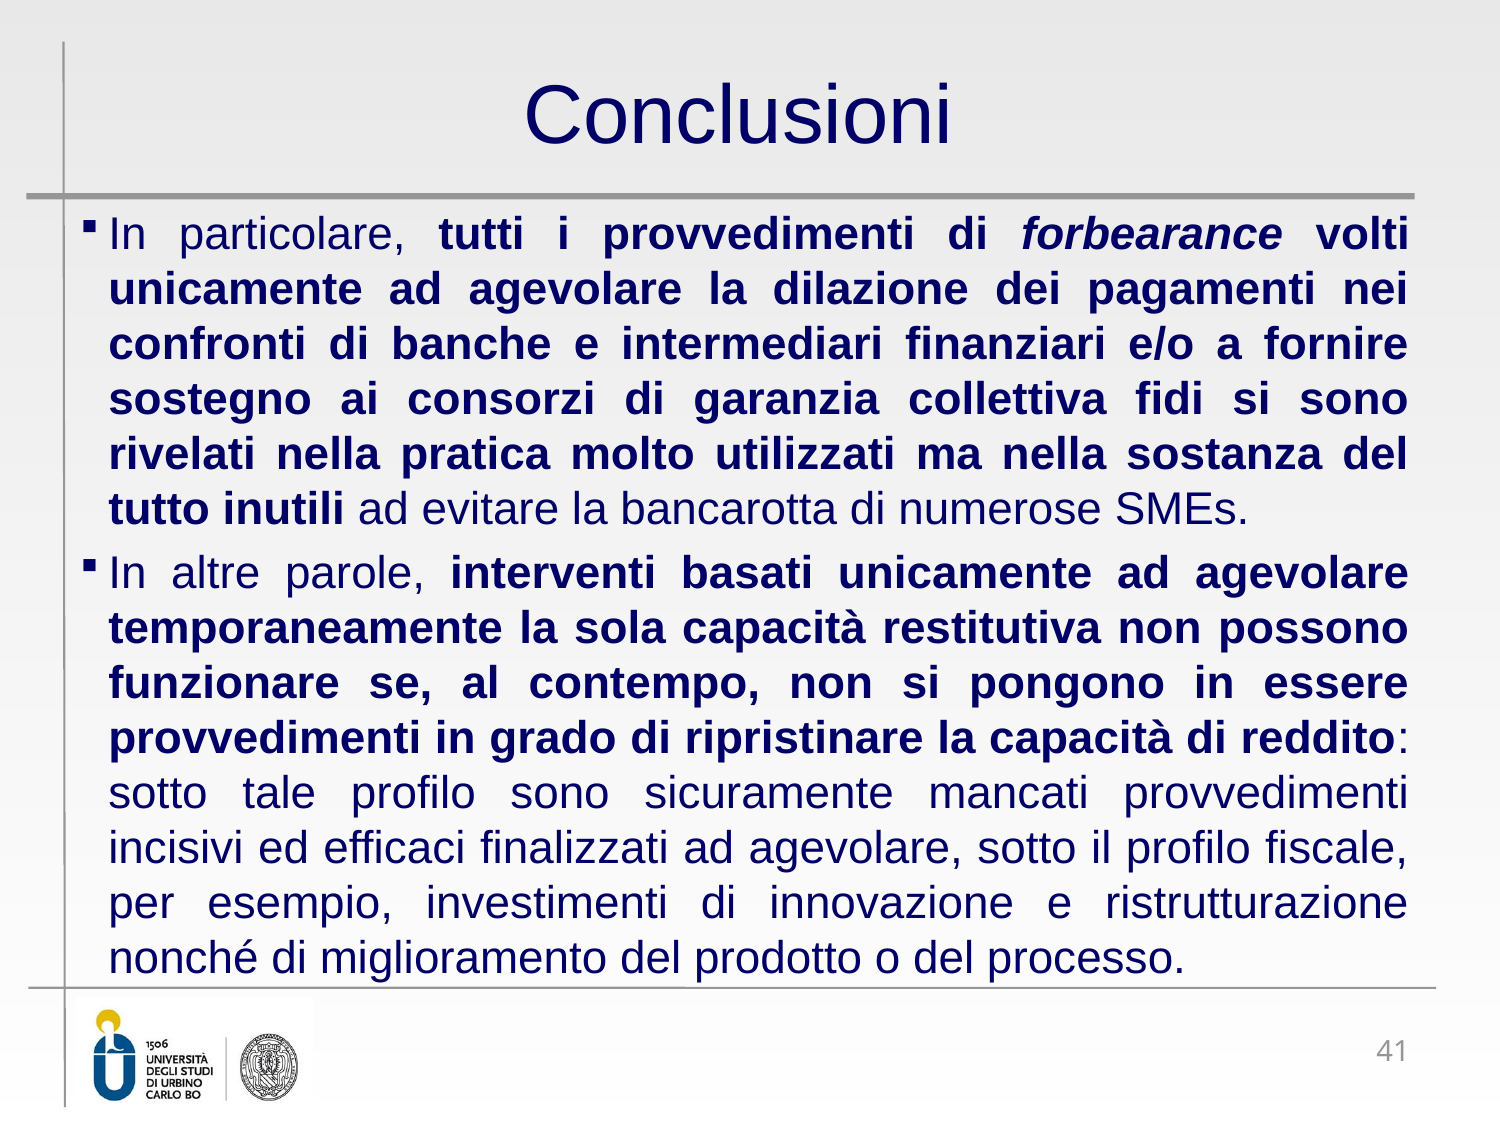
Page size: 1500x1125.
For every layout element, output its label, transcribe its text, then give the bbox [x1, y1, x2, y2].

title Conclusioni [112, 31, 1388, 191]
list In particolare, tutti i provvedimenti di forbearance volti unicamente ad agevolare la dilazione dei pagamenti nei confronti di banche e intermediari finanziari e/o a fornire sostegno ai consorzi di garanzia collettiva fidi si sono rivelati nella pratica molto utilizzati ma nella sostanza del tutto inutili ad evitare la bancarotta di numerose SMEs. In altre parole, interventi basati unicamente ad agevolare temporaneamente la sola capacità restitutiva non possono funzionare se, al contempo, non si pongono in essere provvedimenti in grado di ripristinare la capacità di reddito: sotto tale profilo sono sicuramente mancati provvedimenti incisivi ed efficaci finalizzati ad agevolare, sotto il profilo fiscale, per esempio, investimenti di innovazione e ristrutturazione nonché di miglioramento del prodotto o del processo. [64, 196, 1425, 872]
picture [76, 997, 313, 1121]
slide_number 41 [1074, 1024, 1425, 1103]
